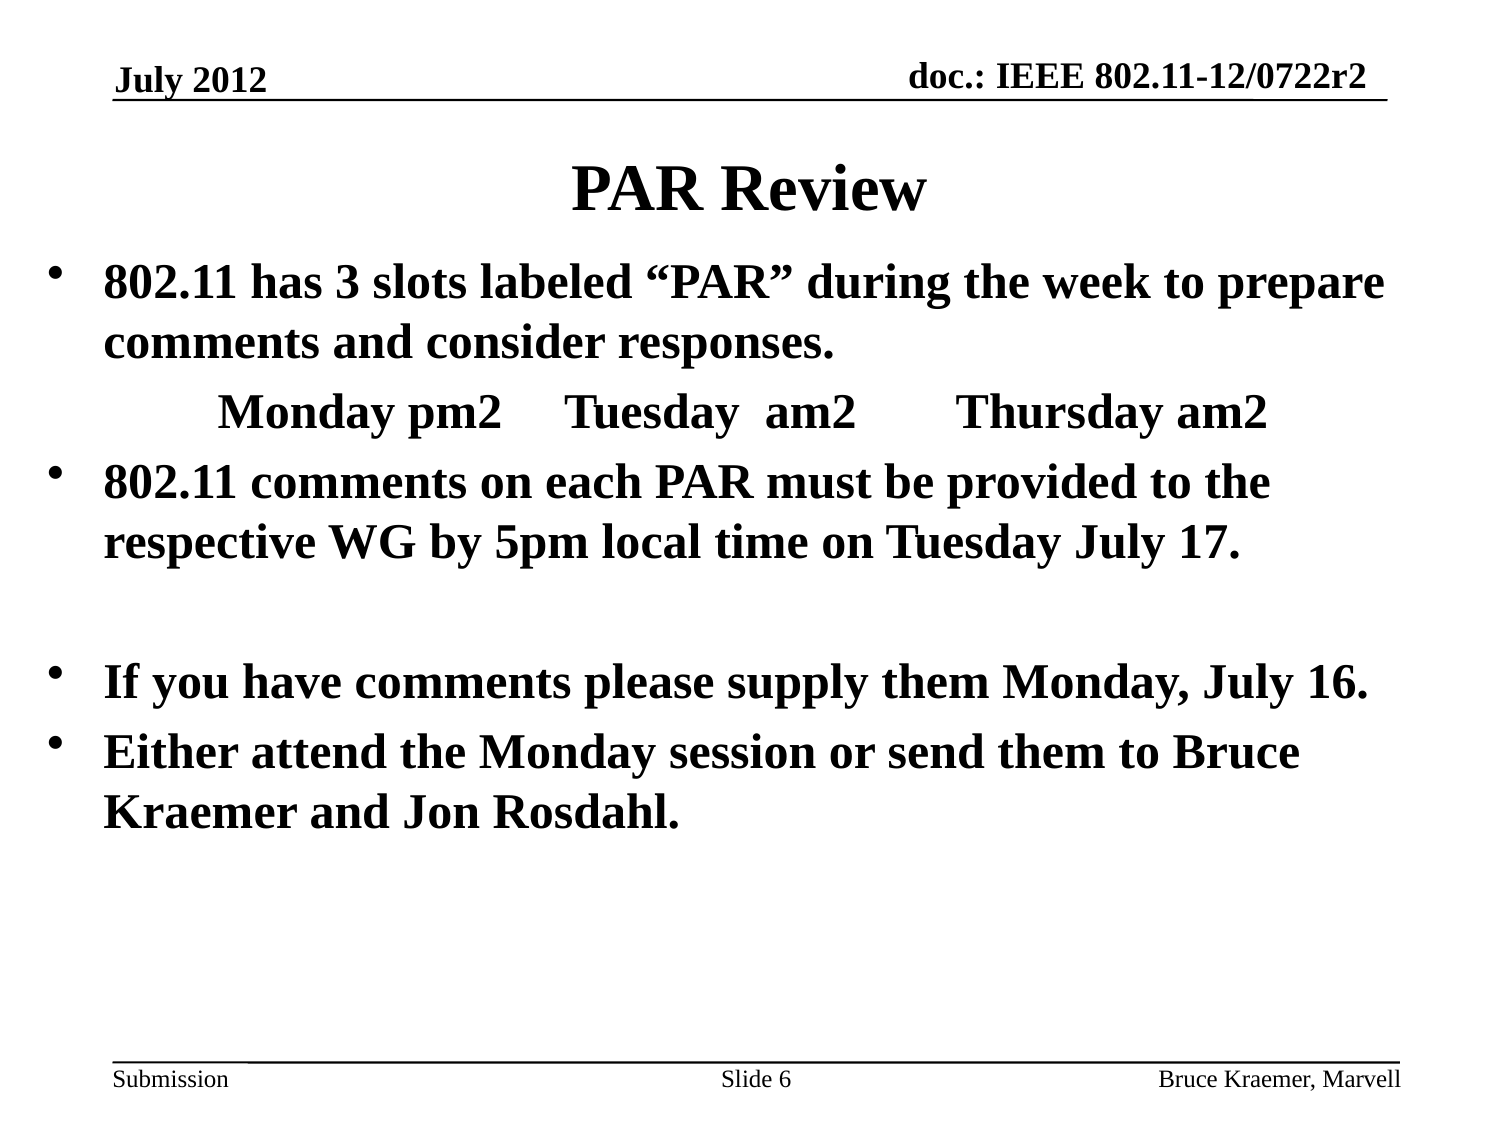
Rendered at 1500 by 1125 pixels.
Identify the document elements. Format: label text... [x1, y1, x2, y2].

title PAR Review [112, 112, 1388, 240]
list 802.11 has 3 slots labeled “PAR” during the week to prepare comments and consider responses. Monday pm2 Tuesday am2 Thursday am2 802.11 comments on each PAR must be provided to the respective WG by 5pm local time on Tuesday July 17. If you have comments please supply them Monday, July 16. Either attend the Monday session or send them to Bruce Kraemer and Jon Rosdahl. [31, 240, 1467, 1000]
footer Bruce Kraemer, Marvell [1079, 1062, 1402, 1093]
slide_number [114, 54, 269, 100]
slide_number Slide 6 [712, 1062, 800, 1093]
